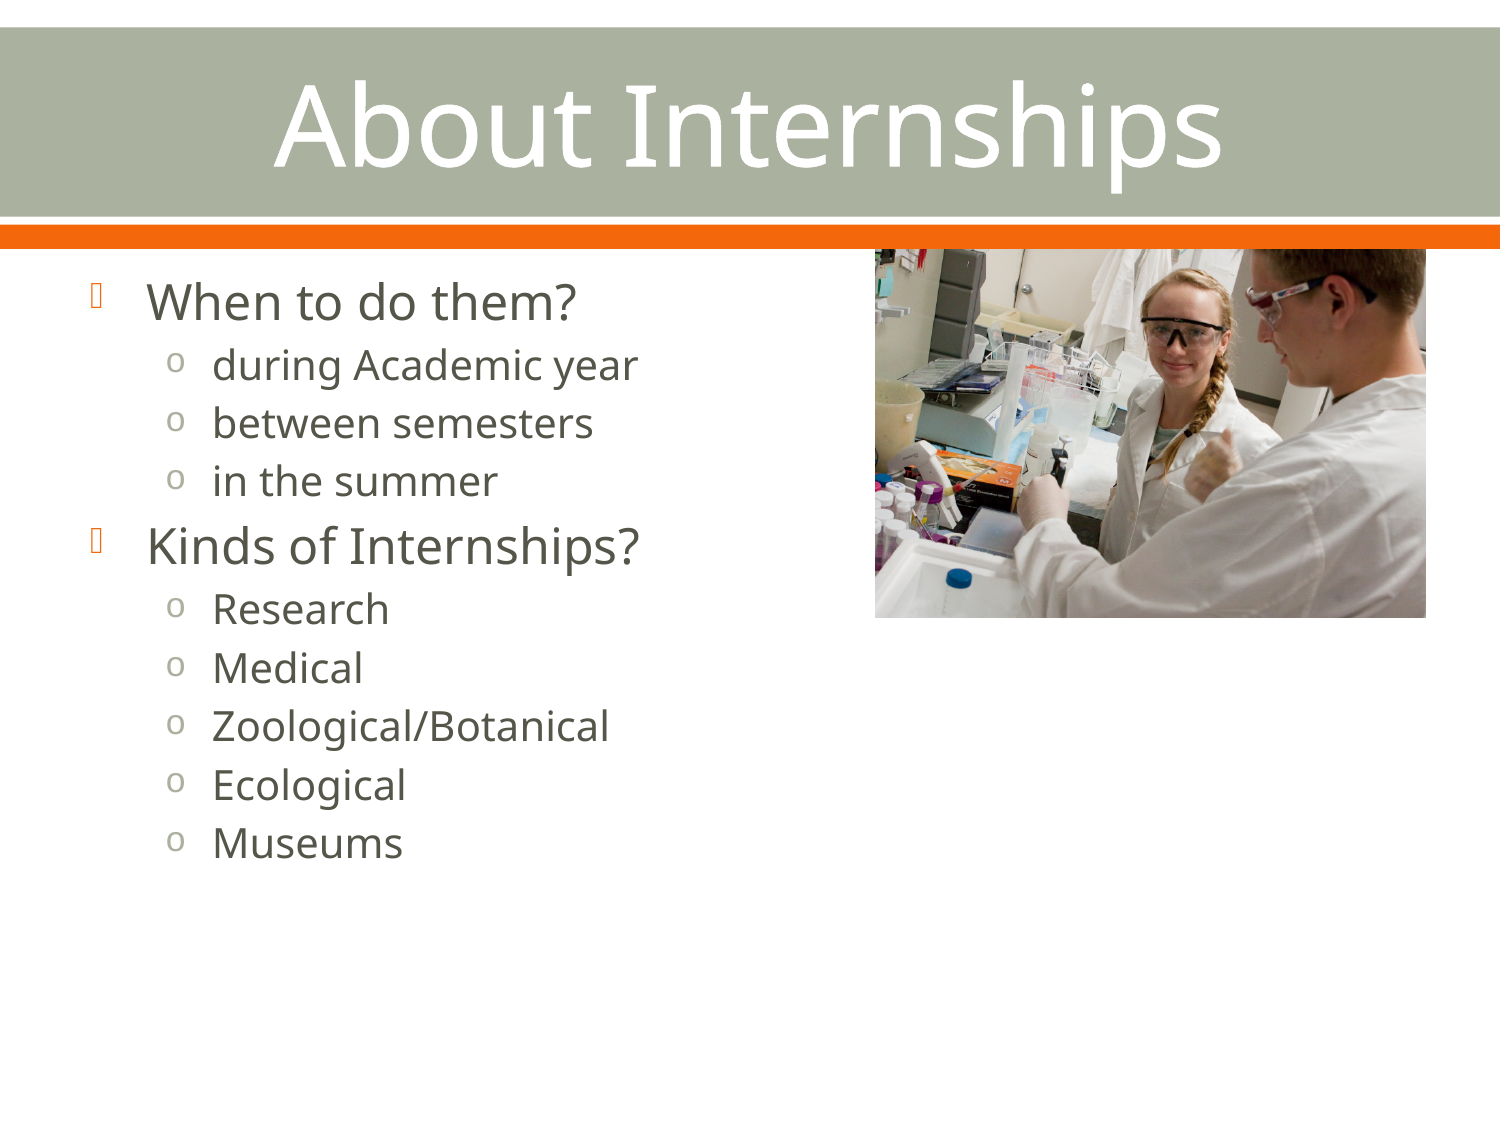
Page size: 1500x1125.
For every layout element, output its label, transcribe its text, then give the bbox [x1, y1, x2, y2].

title About Internships [75, 29, 1425, 213]
picture [874, 249, 1427, 618]
list When to do them? during Academic year between semesters in the summer Kinds of Internships? Research Medical Zoological/Botanical Ecological Museums [75, 262, 925, 1005]
